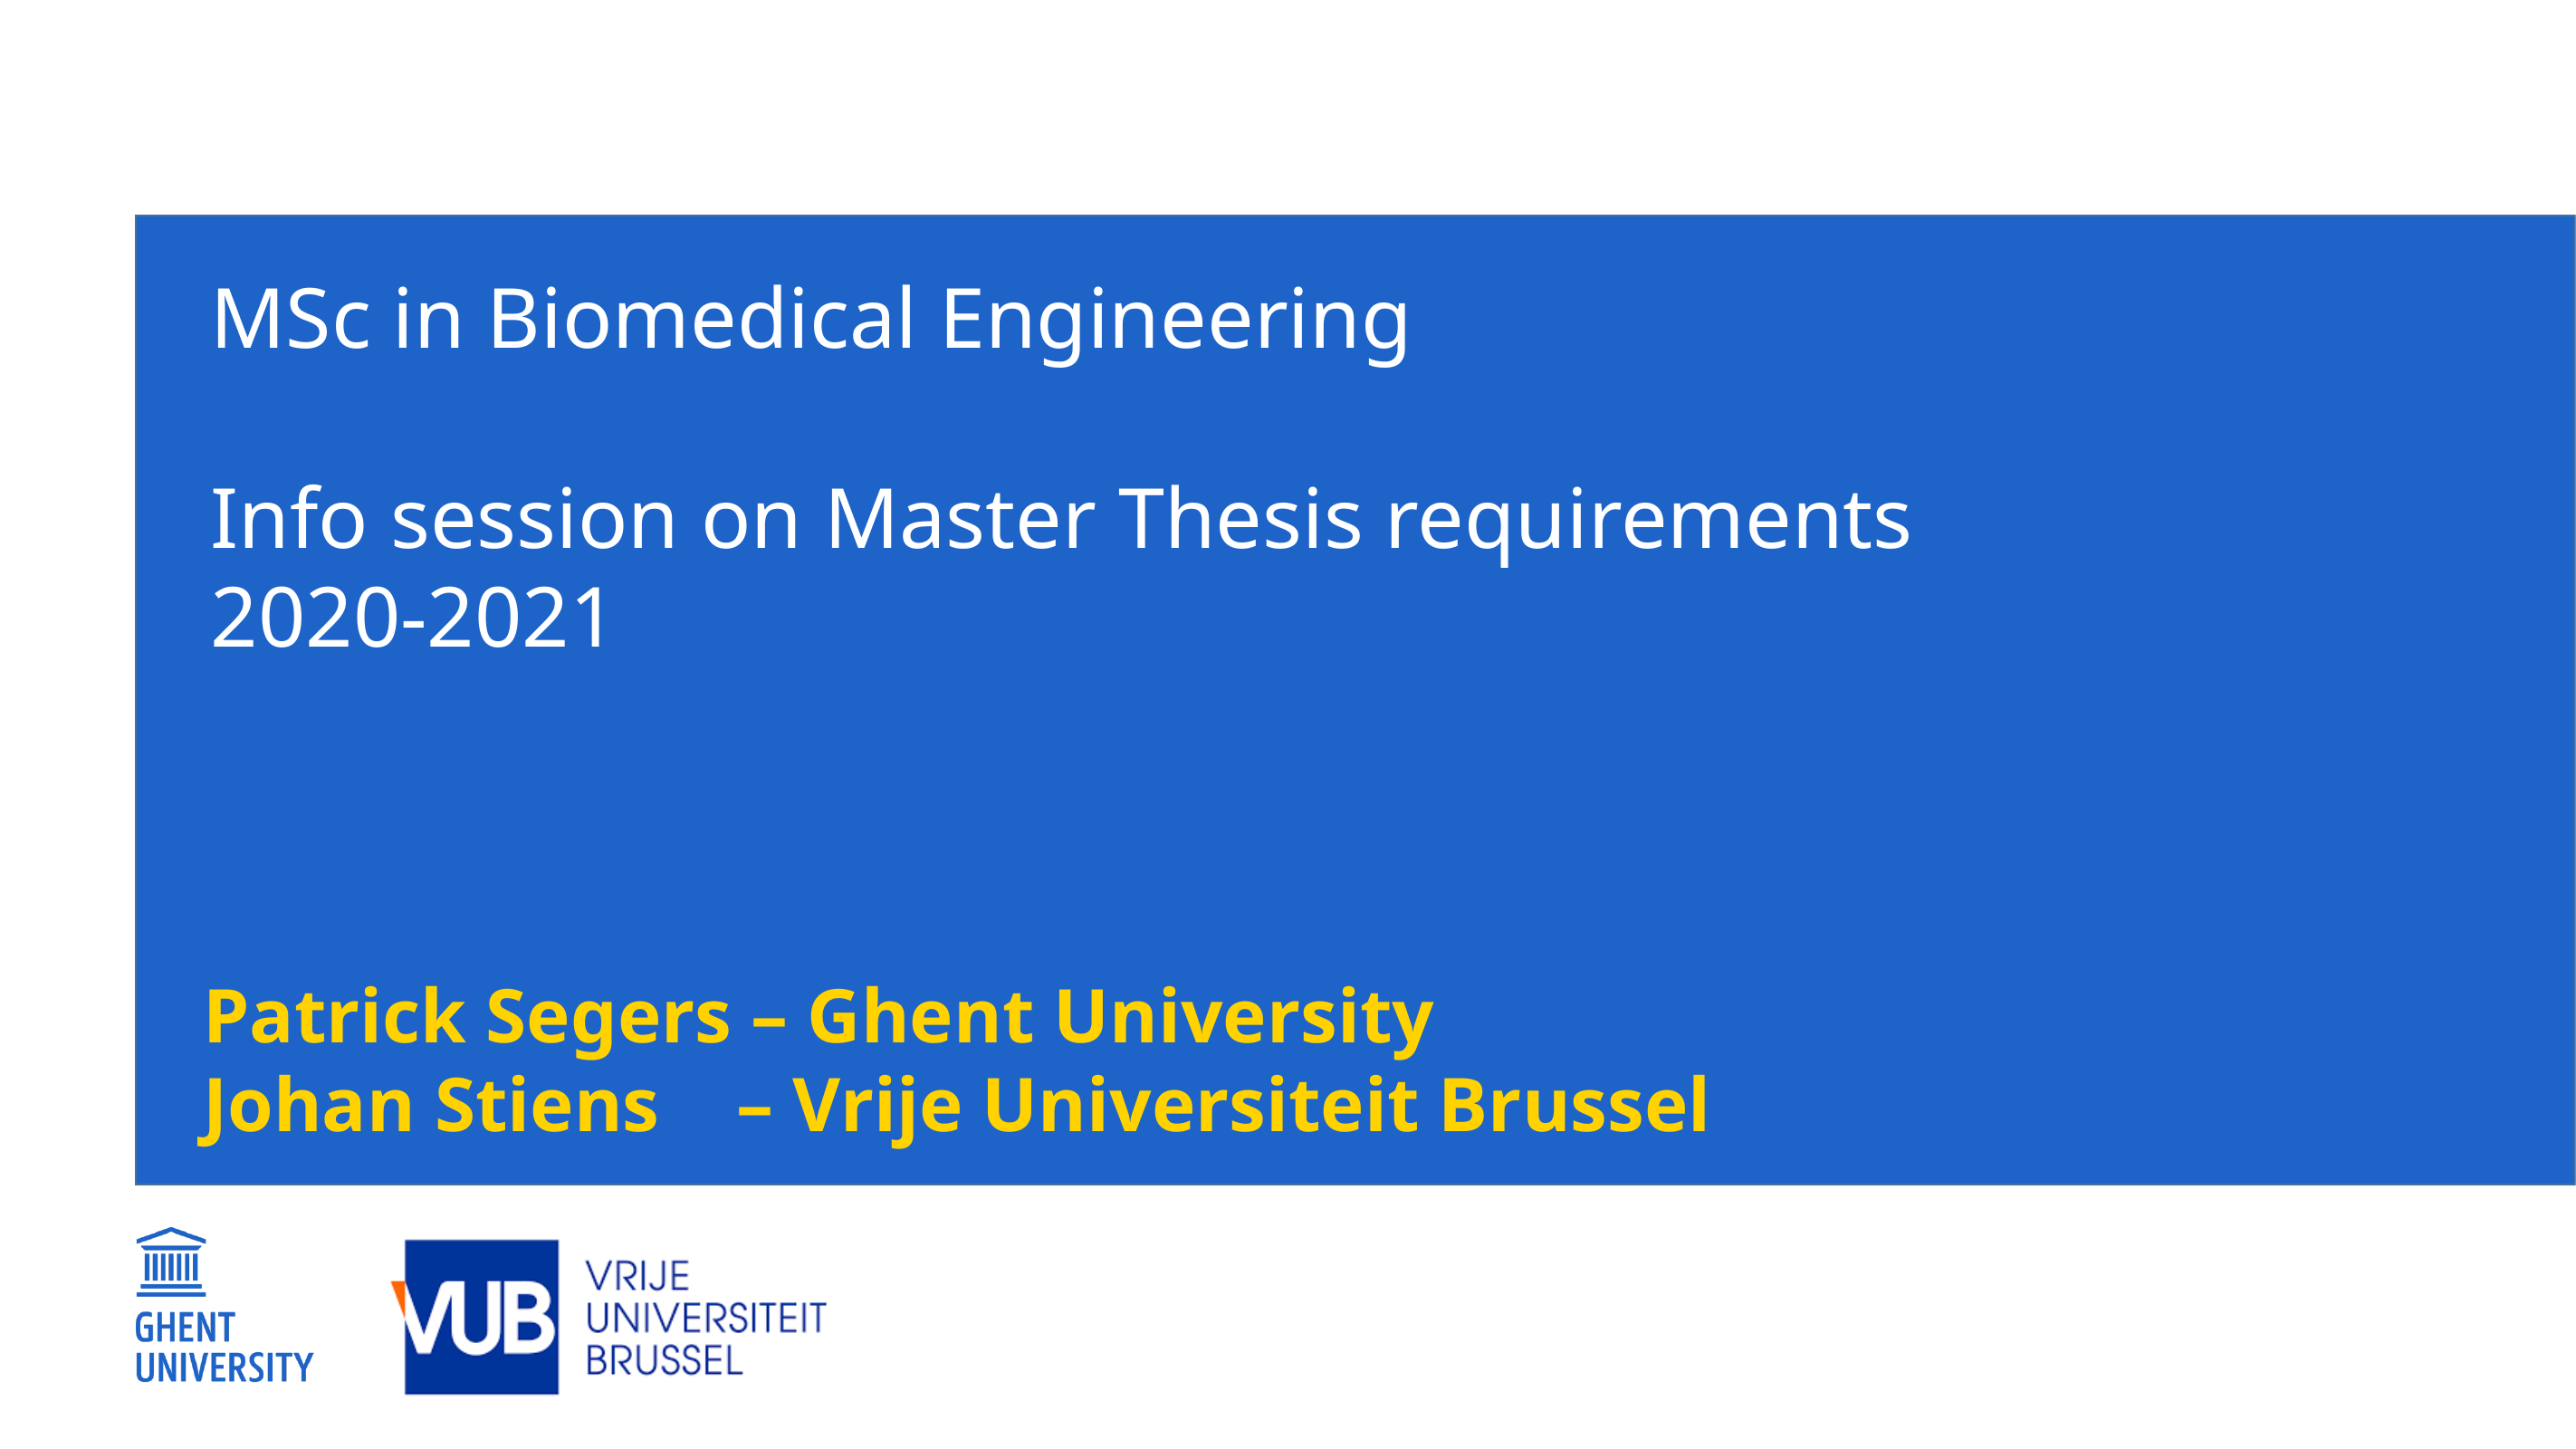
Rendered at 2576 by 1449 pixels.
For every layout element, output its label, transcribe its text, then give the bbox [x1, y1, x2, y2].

title MSc in Biomedical Engineering Info session on Master Thesis requirements 2020-2021 [196, 258, 2453, 727]
picture [68, 1175, 855, 1449]
subtitle Patrick Segers – Ghent University Johan Stiens – Vrije Universiteit Brussel [189, 962, 2447, 1155]
